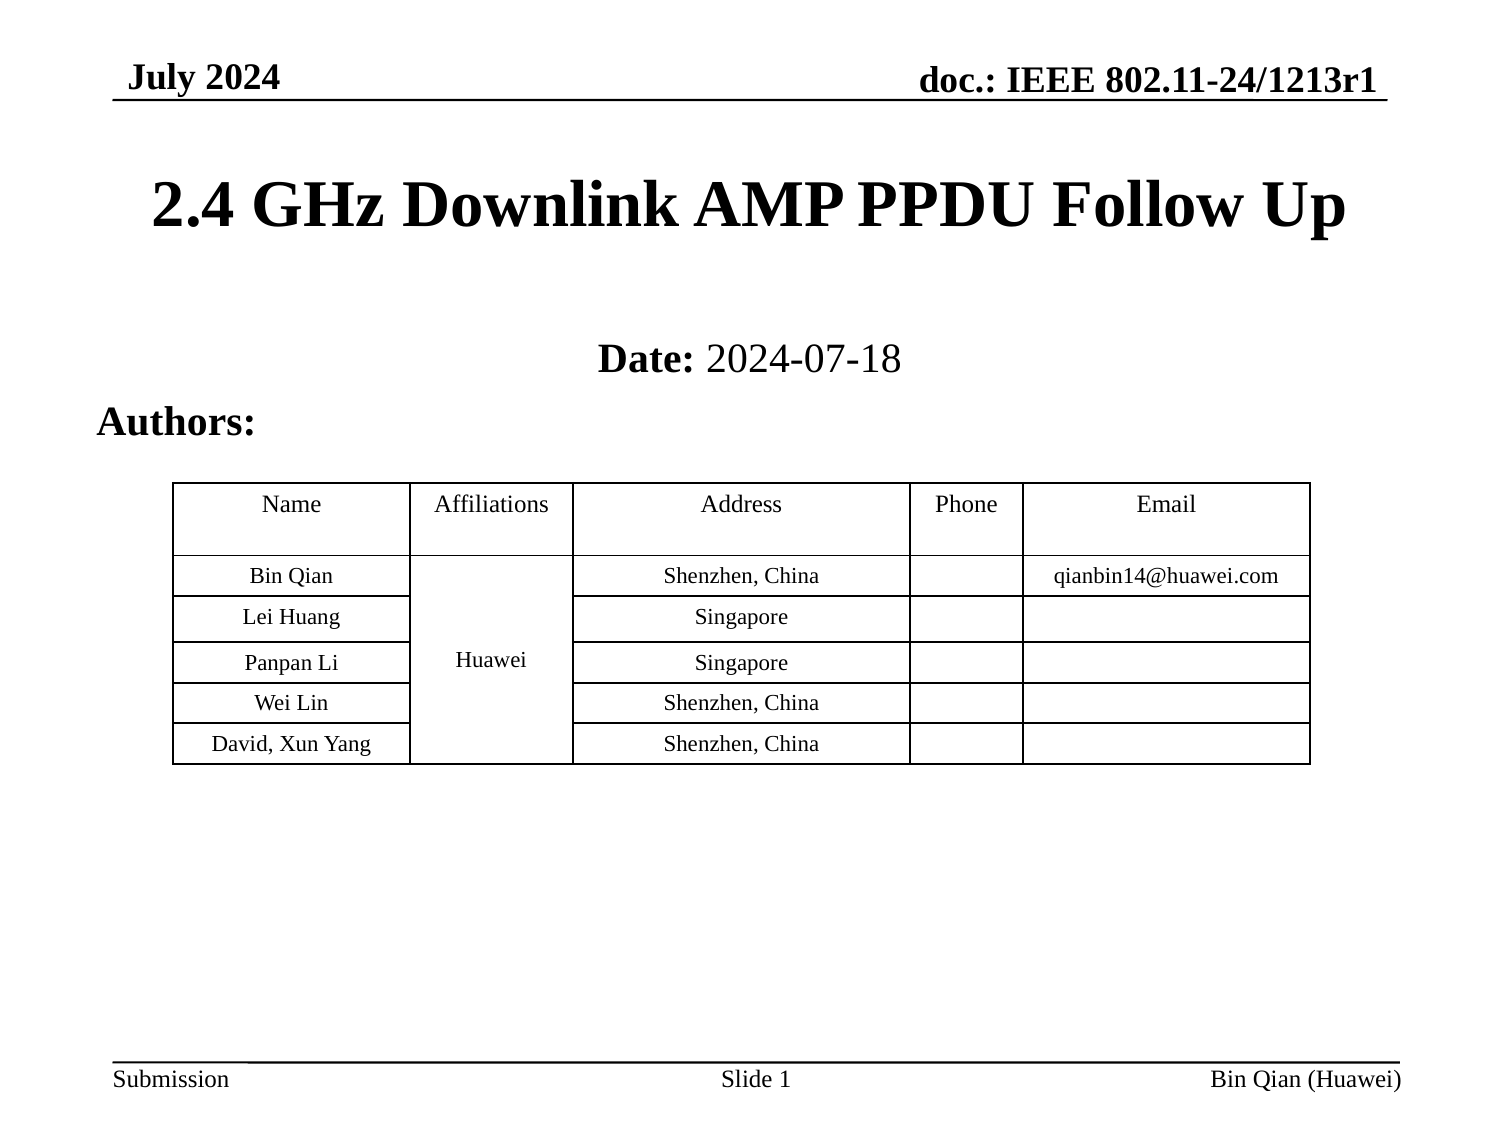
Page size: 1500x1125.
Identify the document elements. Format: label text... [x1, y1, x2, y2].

table_cell David, Xun Yang [174, 724, 409, 763]
table_cell [911, 724, 1022, 763]
footer Bin Qian (Huawei) [1207, 1061, 1402, 1093]
table_cell Wei Lin [174, 684, 409, 722]
table_cell [911, 643, 1022, 682]
table_header Affiliations [411, 484, 572, 555]
table_cell [1024, 724, 1309, 763]
table_cell Shenzhen, China [574, 724, 909, 763]
table_cell Shenzhen, China [574, 556, 909, 595]
table_cell Singapore [574, 643, 909, 682]
table_cell Panpan Li [174, 643, 409, 682]
table_cell [911, 684, 1022, 722]
slide_number Slide 1 [712, 1061, 800, 1093]
table_cell [911, 556, 1022, 595]
title 2.4 GHz Downlink AMP PPDU Follow Up [112, 112, 1388, 288]
text_box Authors: [81, 385, 319, 449]
table_cell [911, 597, 1022, 641]
table_cell Huawei [411, 556, 572, 763]
table_header Name [174, 484, 409, 555]
table_cell Shenzhen, China [574, 684, 909, 722]
table_cell Singapore [574, 597, 909, 641]
table_header Address [574, 484, 909, 555]
table_header Phone [911, 484, 1022, 555]
table_cell [1024, 597, 1309, 641]
table_cell [1024, 684, 1309, 722]
table_cell Lei Huang [174, 597, 409, 641]
list Date: 2024-07-18 [112, 323, 1388, 386]
table_cell Bin Qian [174, 556, 409, 595]
text_box July 2024 [112, 44, 386, 90]
table_cell [1024, 643, 1309, 682]
table_cell qianbin14@huawei.com [1024, 556, 1309, 595]
table_header Email [1024, 484, 1309, 555]
